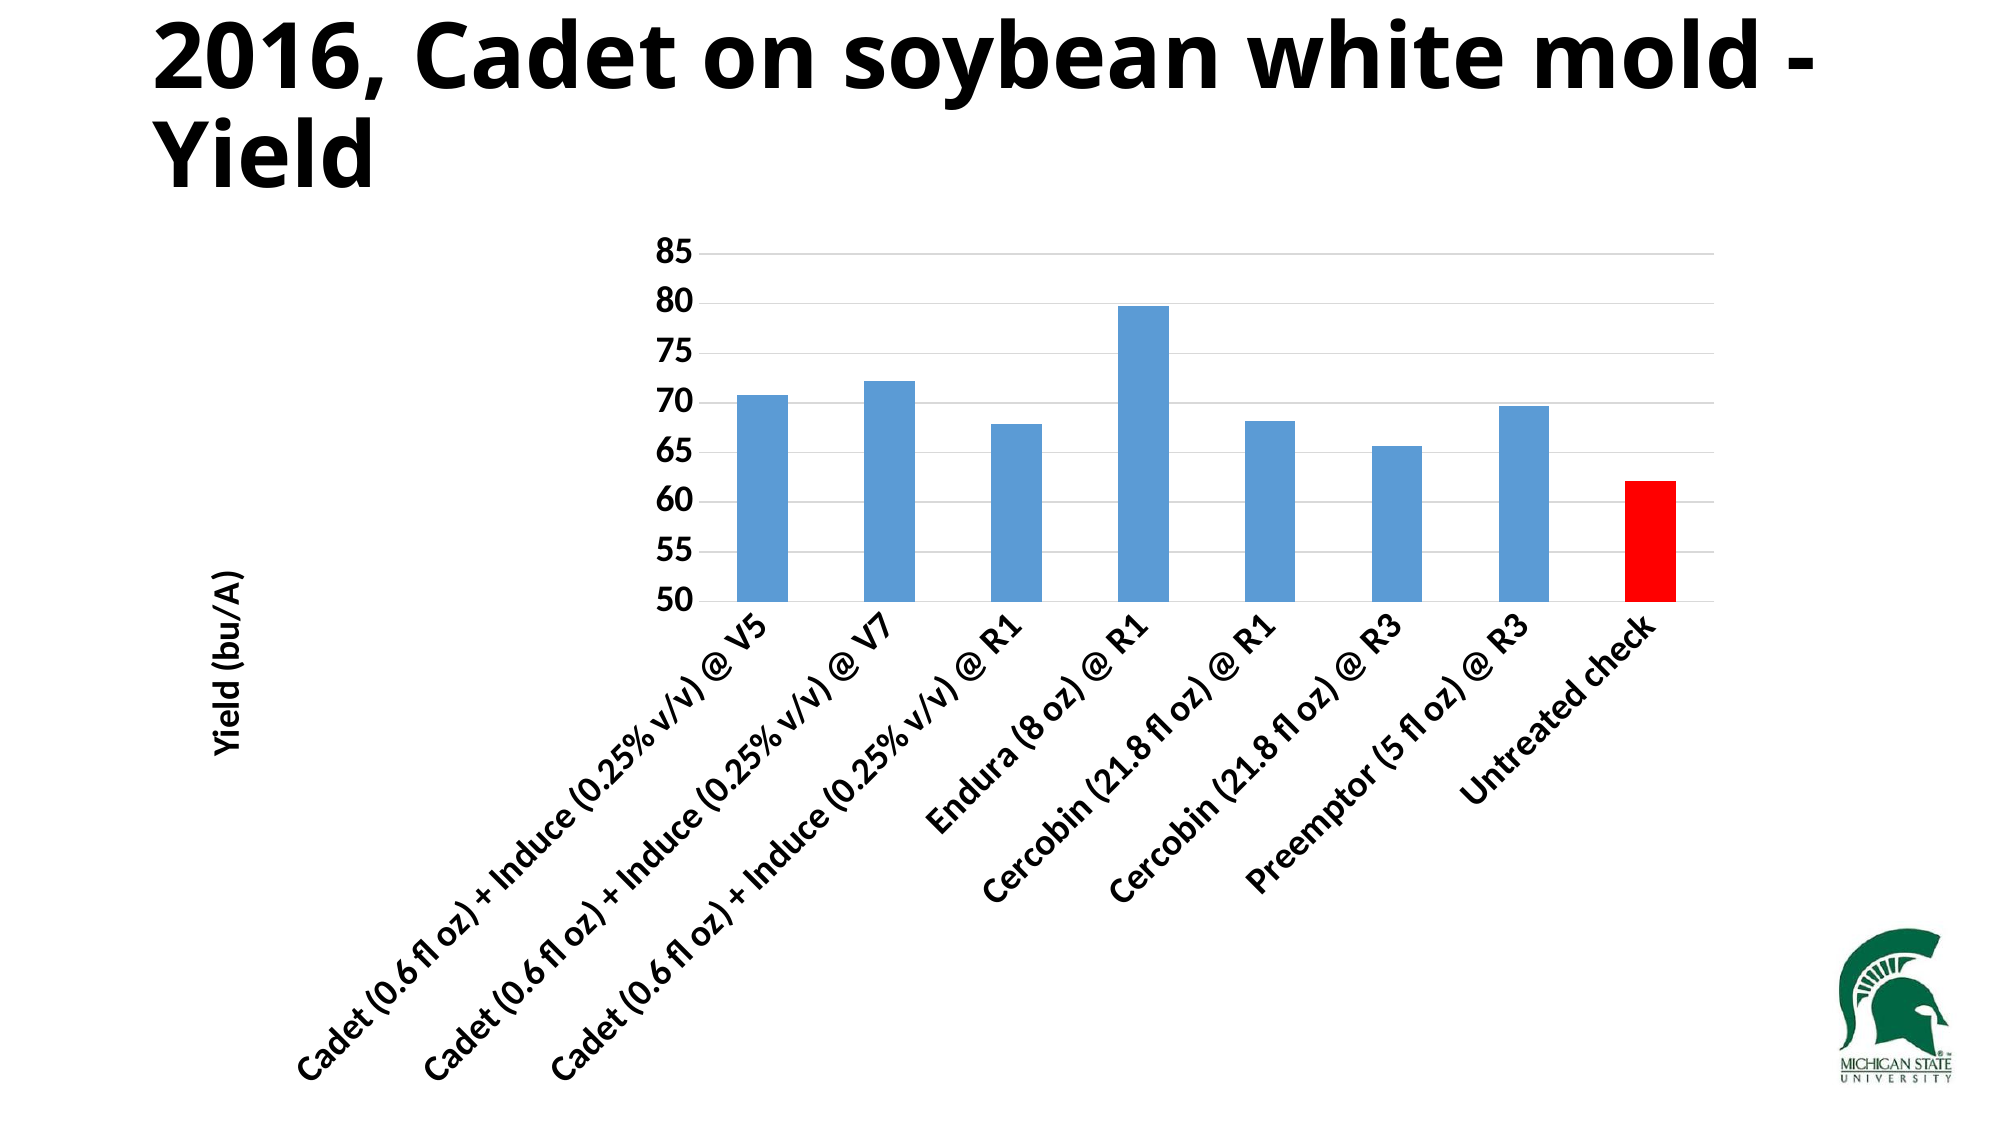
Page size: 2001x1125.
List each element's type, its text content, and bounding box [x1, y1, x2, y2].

picture [1812, 921, 1979, 1088]
chart [172, 217, 1746, 1111]
title 2016, Cadet on soybean white mold - Yield [137, 0, 1863, 218]
